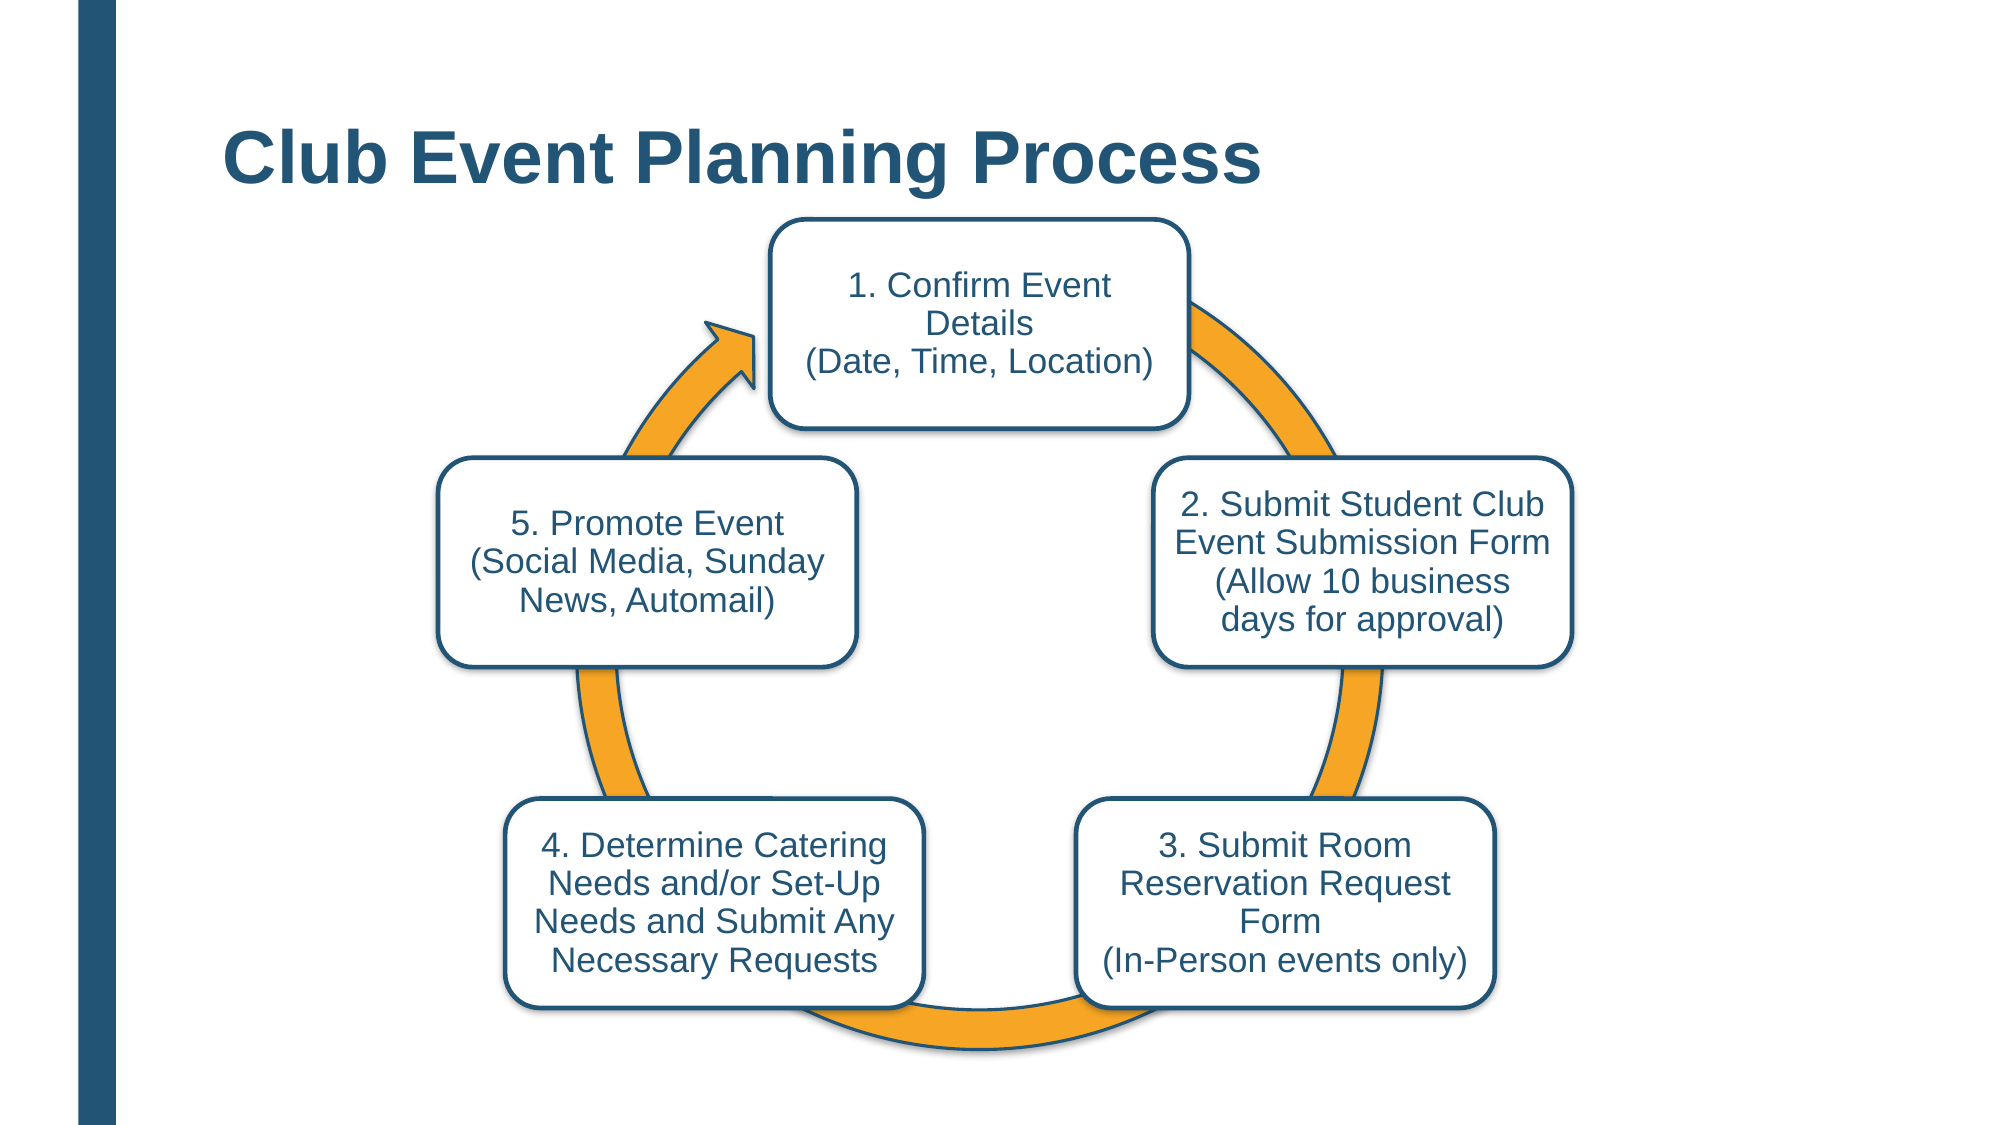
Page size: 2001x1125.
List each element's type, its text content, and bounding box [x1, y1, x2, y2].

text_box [1153, 457, 1573, 668]
text_box [823, 998, 1137, 1050]
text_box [504, 798, 925, 1009]
text_box 1. Confirm Event Details (Date, Time, Location) [780, 229, 1179, 419]
title Club Event Planning Process [222, 108, 1778, 297]
text_box [577, 677, 648, 794]
text_box [1195, 305, 1335, 454]
text_box [770, 219, 1189, 429]
text_box [625, 322, 754, 454]
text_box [437, 457, 857, 668]
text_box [1075, 798, 1495, 1009]
text_box [1311, 677, 1382, 794]
